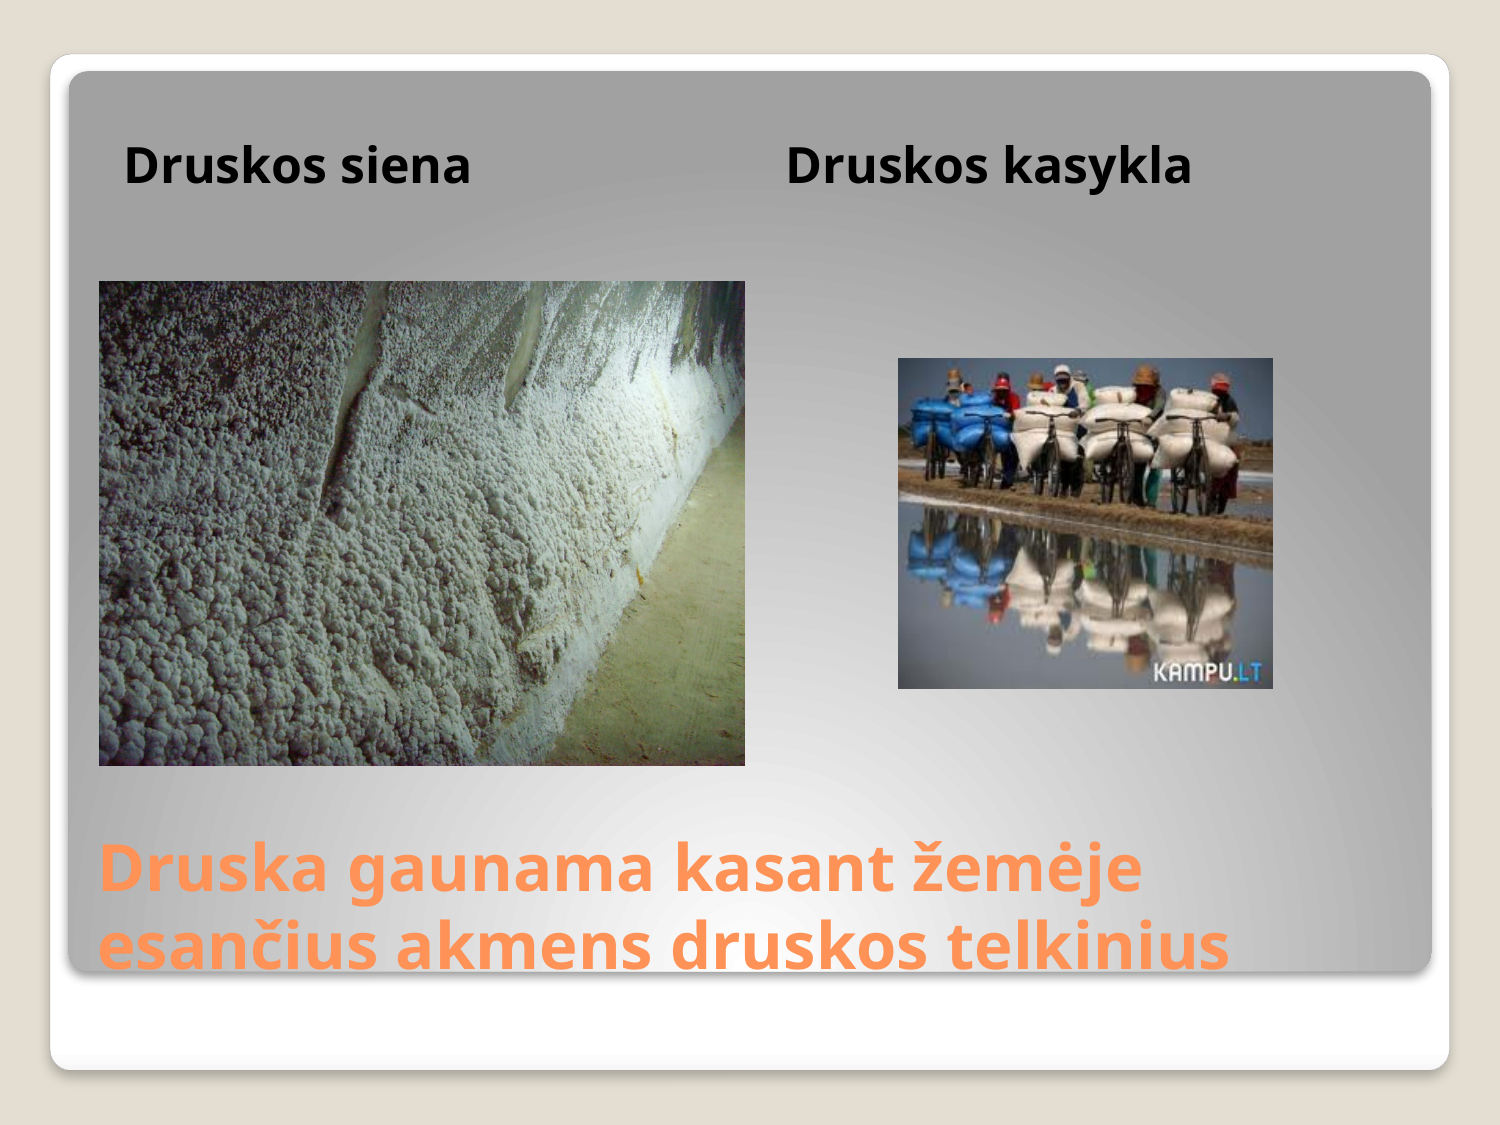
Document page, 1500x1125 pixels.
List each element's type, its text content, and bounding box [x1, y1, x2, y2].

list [99, 281, 745, 766]
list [898, 358, 1273, 689]
title Druska gaunama kasant žemėje esančius akmens druskos telkinius [82, 817, 1425, 990]
list Druskos kasykla [763, 95, 1409, 225]
list Druskos siena [99, 95, 745, 225]
